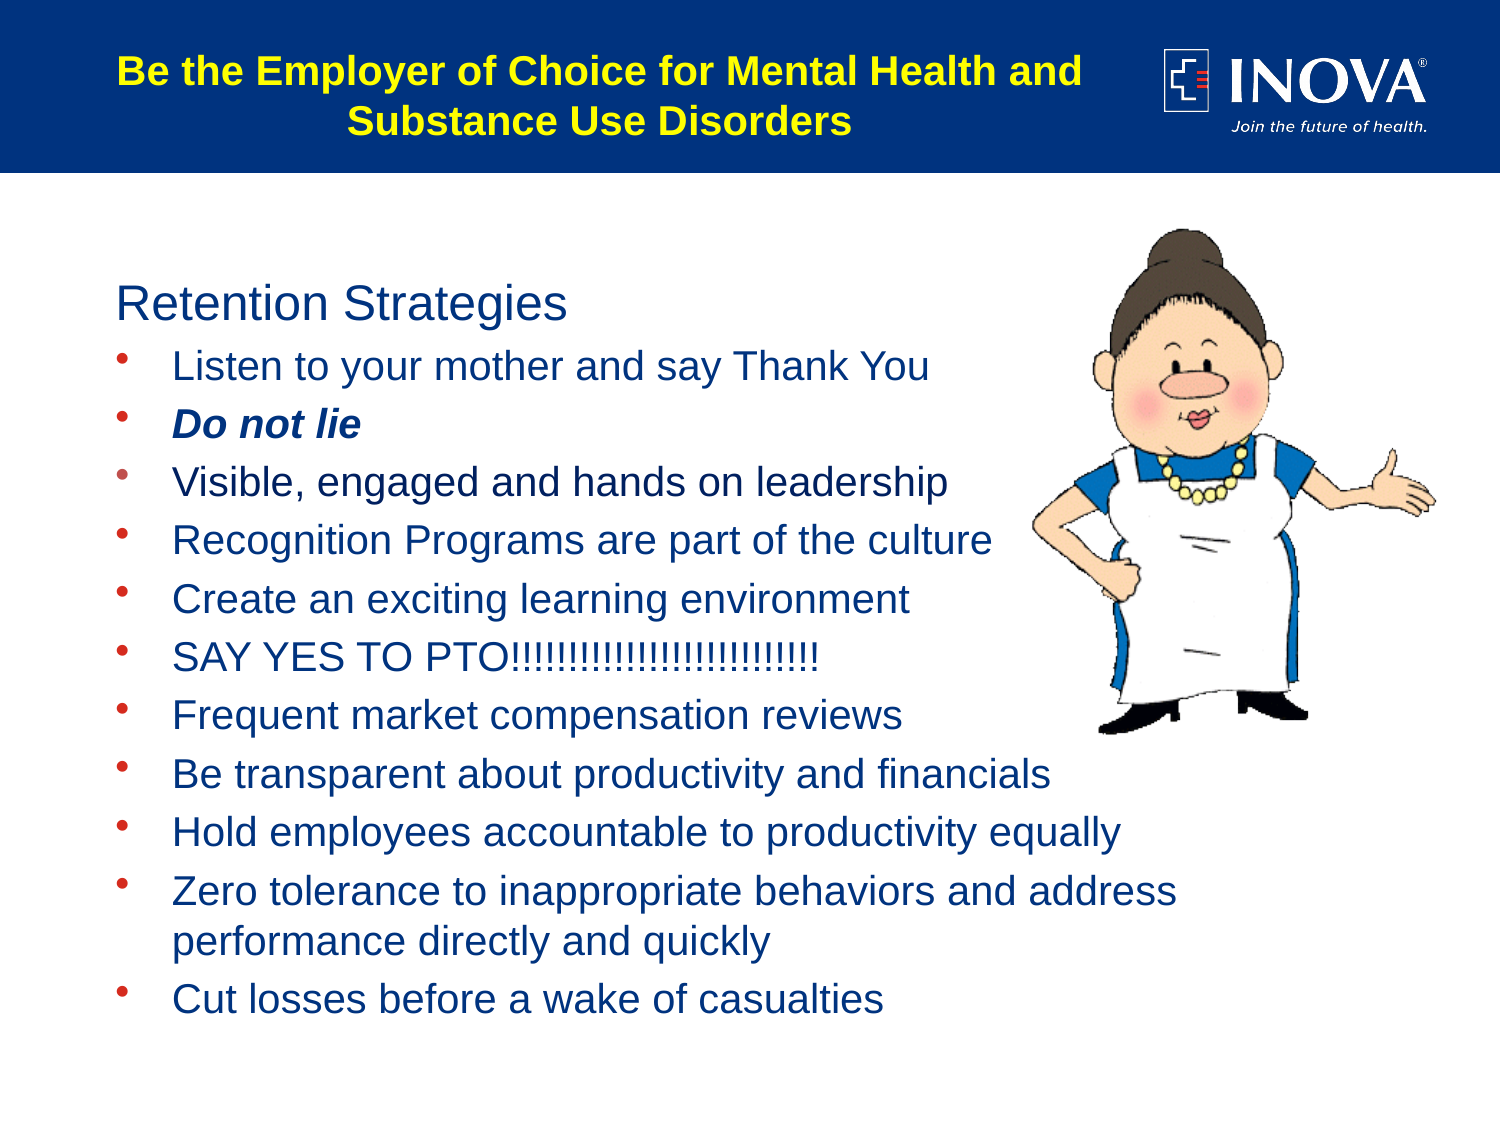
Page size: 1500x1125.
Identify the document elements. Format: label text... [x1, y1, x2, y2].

picture [1028, 224, 1439, 740]
title Be the Employer of Choice for Mental Health and Substance Use Disorders [62, 0, 1138, 188]
list Retention Strategies Listen to your mother and say Thank You Do not lie Visible, engaged and hands on leadership Recognition Programs are part of the culture Create an exciting learning environment SAY YES TO PTO!!!!!!!!!!!!!!!!!!!!!!!!!!! Frequent market compensation reviews Be transparent about productivity and financials Hold employees accountable to productivity equally Zero tolerance to inappropriate behaviors and address performance directly and quickly Cut losses before a wake of casualties [100, 262, 1438, 1064]
